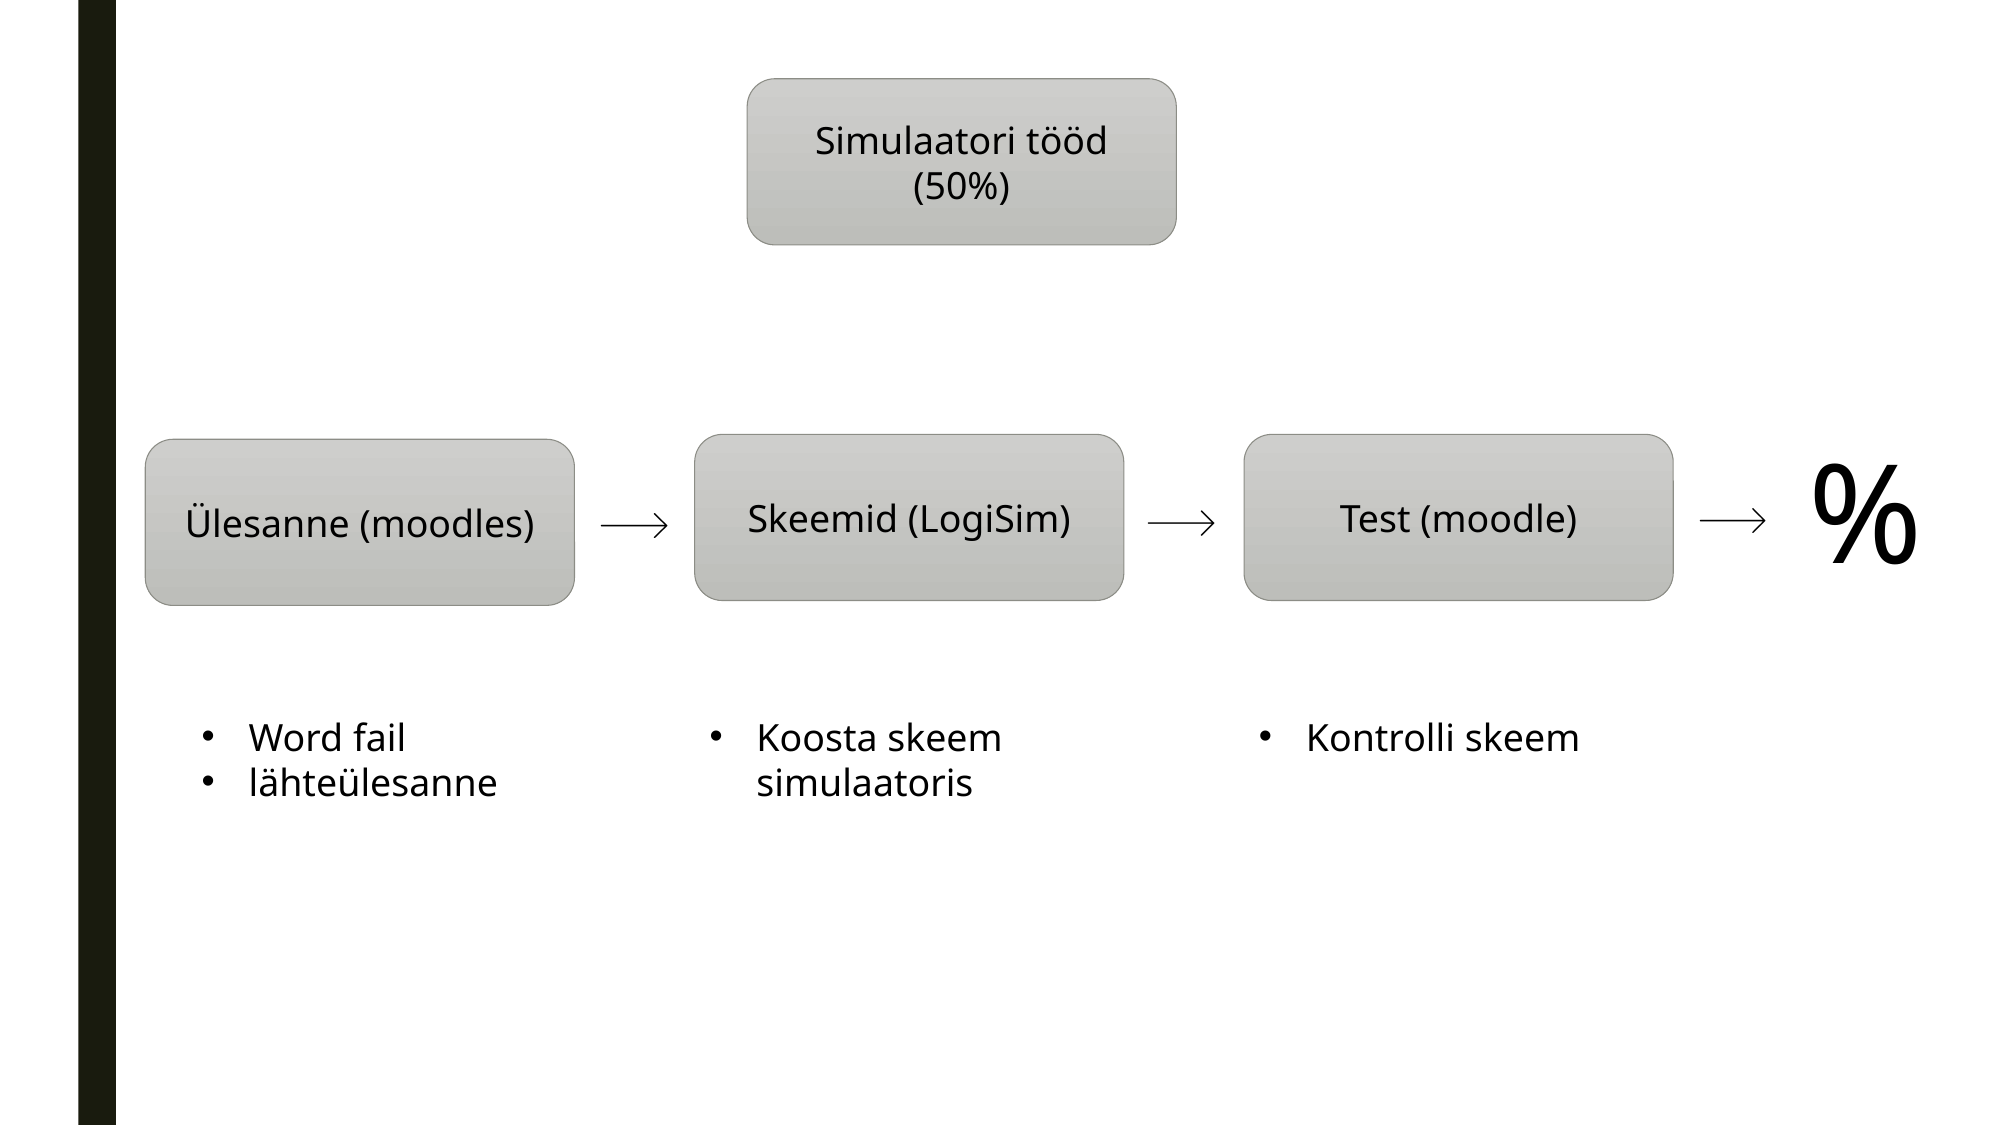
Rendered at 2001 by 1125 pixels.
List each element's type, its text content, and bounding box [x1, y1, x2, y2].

text_box Test (moodle) [1243, 433, 1674, 602]
picture [596, 487, 672, 563]
text_box Skeemid (LogiSim) [694, 433, 1125, 602]
text_box % [1793, 418, 1942, 599]
text_box Simulaatori tööd (50%) [746, 78, 1177, 246]
text_box Kontrolli skeem [1244, 706, 1607, 766]
text_box Word fail lähteülesanne [186, 706, 550, 811]
picture [1143, 485, 1219, 561]
picture [1695, 483, 1770, 558]
text_box Ülesanne (moodles) [144, 438, 576, 606]
text_box Koosta skeem simulaatoris [694, 706, 1057, 811]
